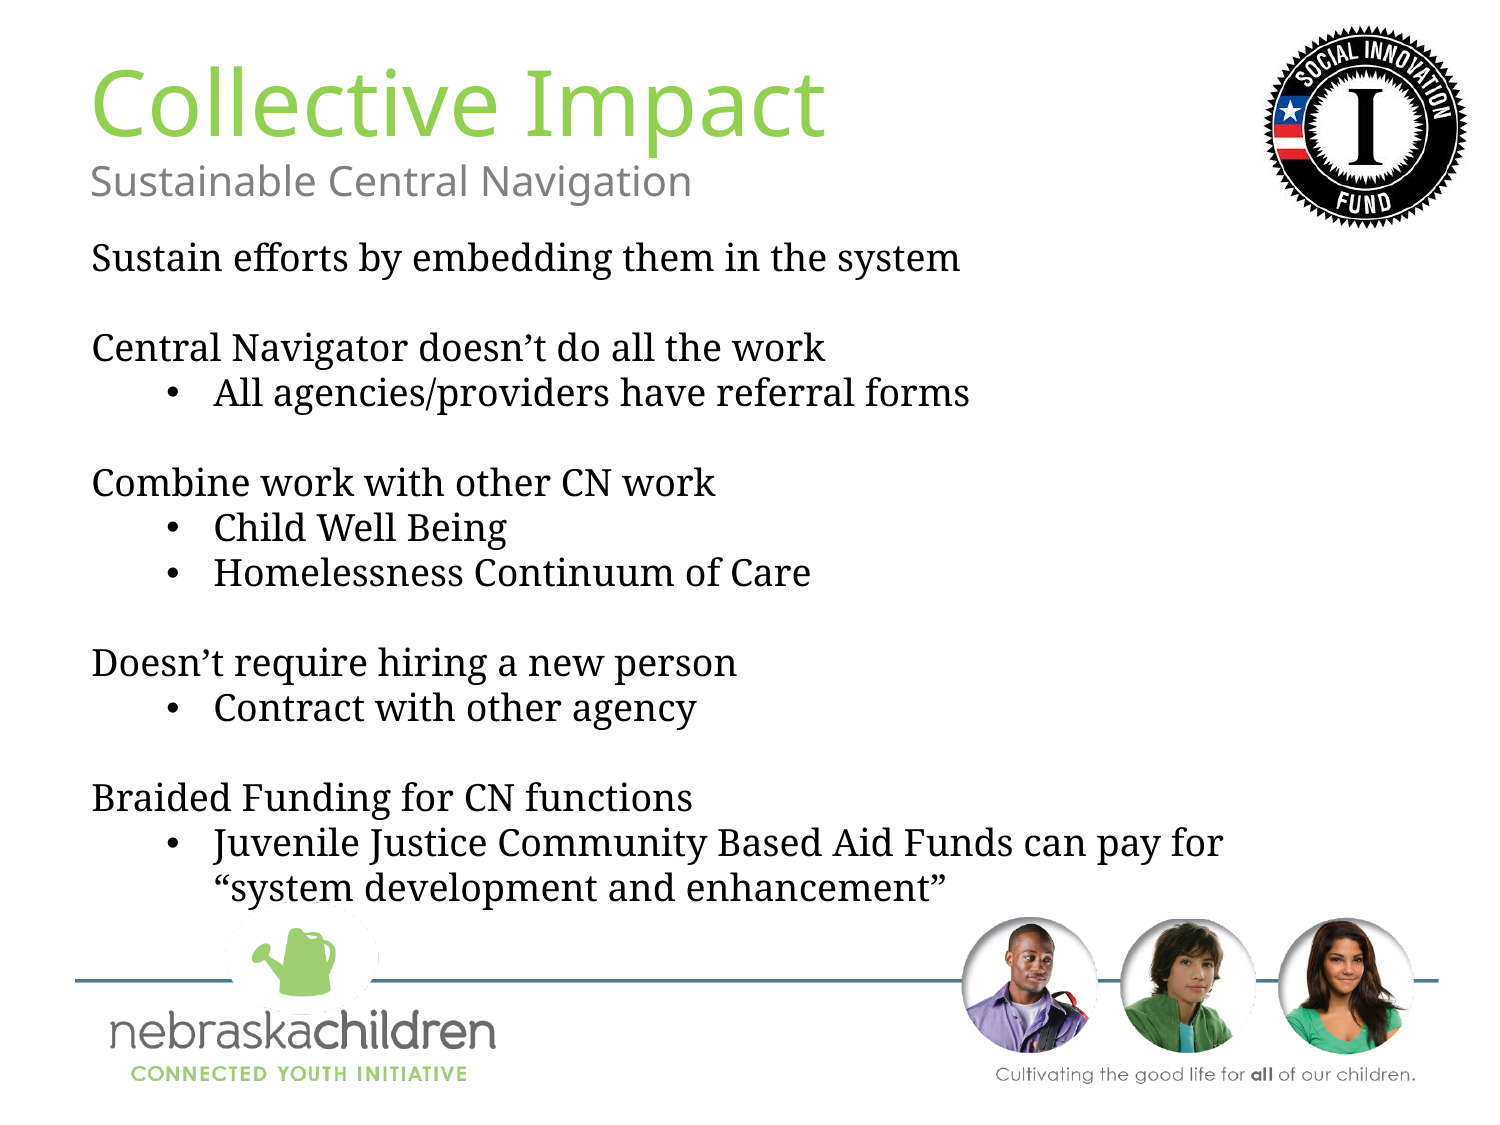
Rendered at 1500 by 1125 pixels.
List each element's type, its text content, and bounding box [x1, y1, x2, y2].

picture [52, 0, 1468, 1115]
text_box Sustain efforts by embedding them in the system Central Navigator doesn’t do all the work All agencies/providers have referral forms Combine work with other CN work Child Well Being Homelessness Continuum of Care Doesn’t require hiring a new person Contract with other agency Braided Funding for CN functions Juvenile Justice Community Based Aid Funds can pay for “system development and enhancement” [76, 227, 1425, 1007]
title Collective Impact Sustainable Central Navigation [75, 37, 1425, 225]
